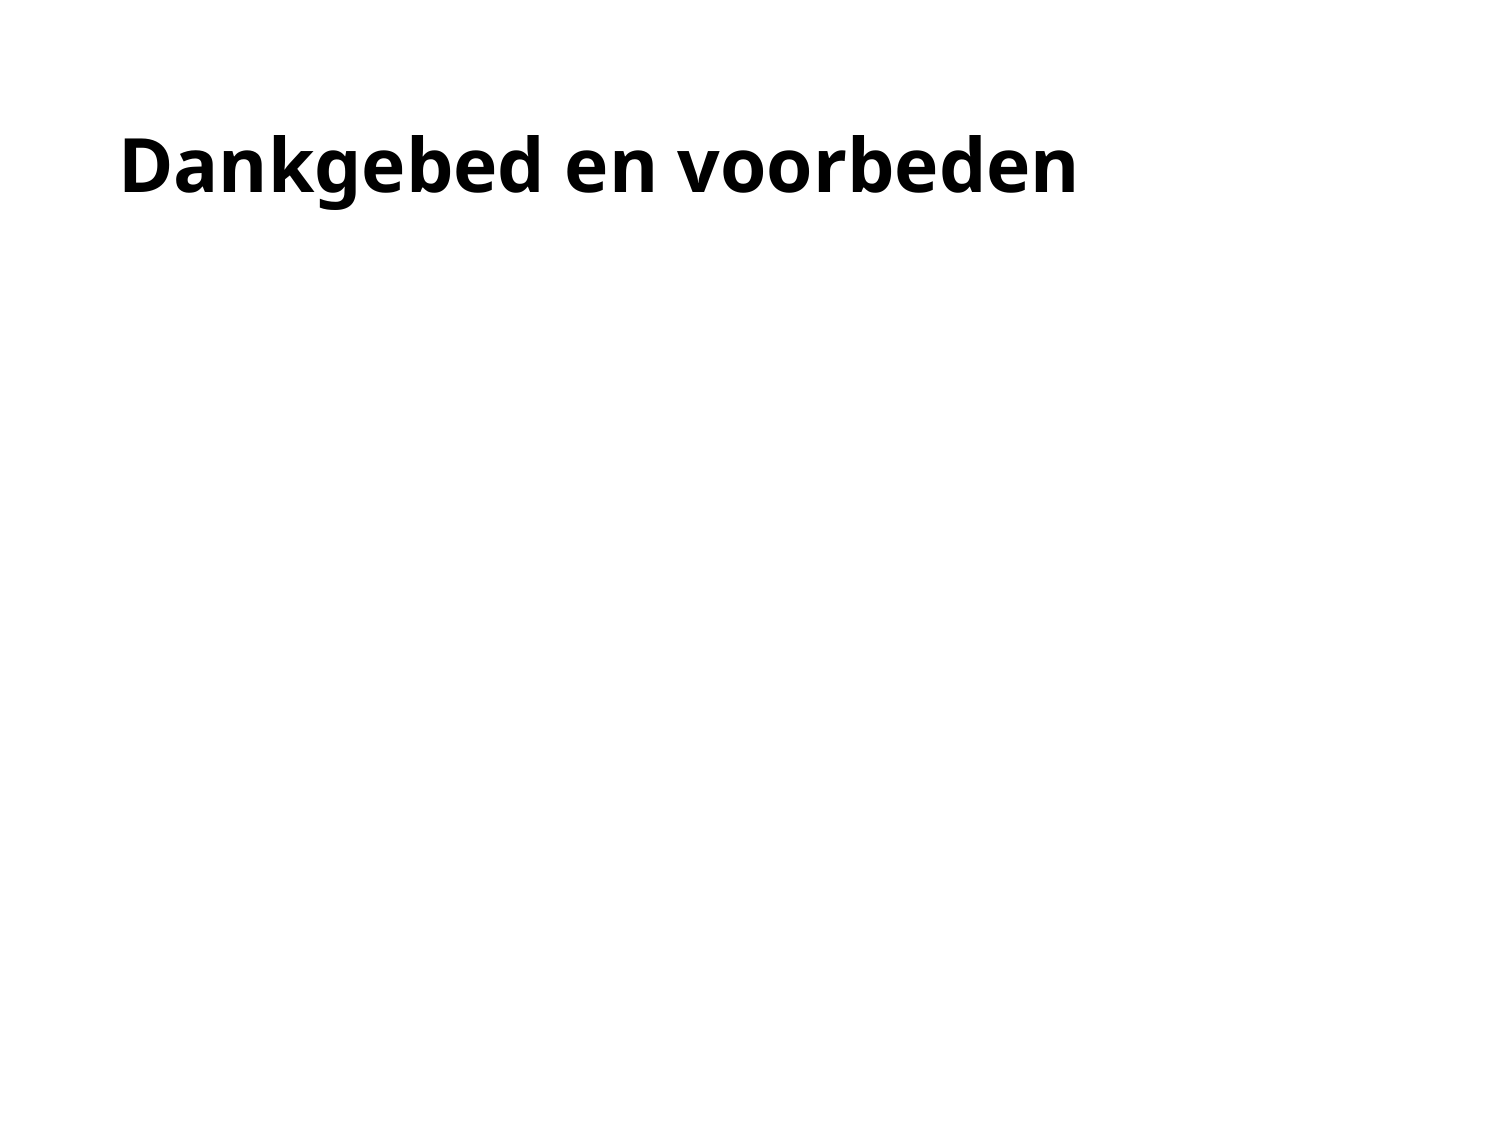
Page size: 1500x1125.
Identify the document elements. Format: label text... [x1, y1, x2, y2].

title Dankgebed en voorbeden [103, 59, 1397, 278]
